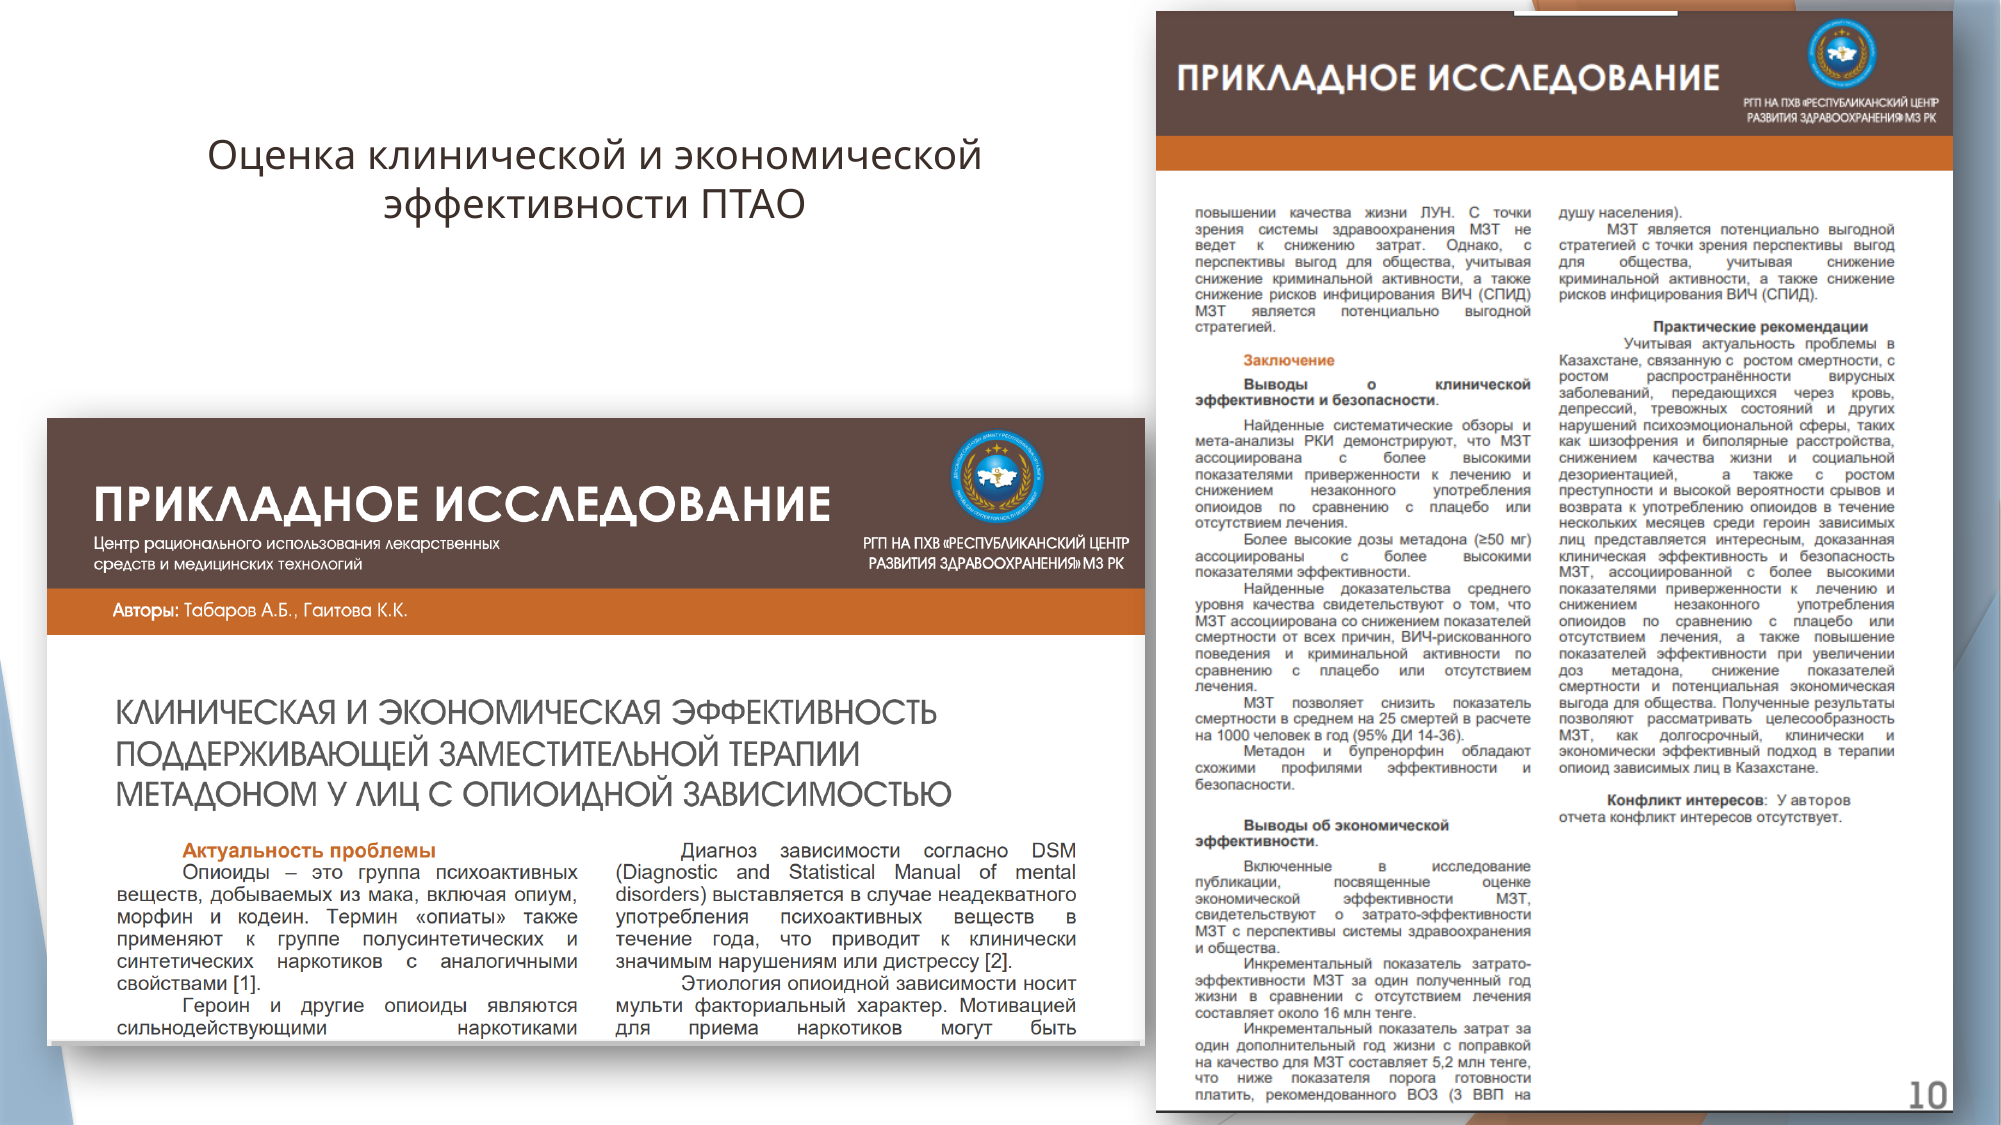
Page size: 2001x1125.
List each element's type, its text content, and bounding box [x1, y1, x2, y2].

title Оценка клинической и экономической эффективности ПТАО [147, 121, 1044, 235]
picture [46, 417, 1145, 1047]
picture [1156, 11, 1954, 1114]
